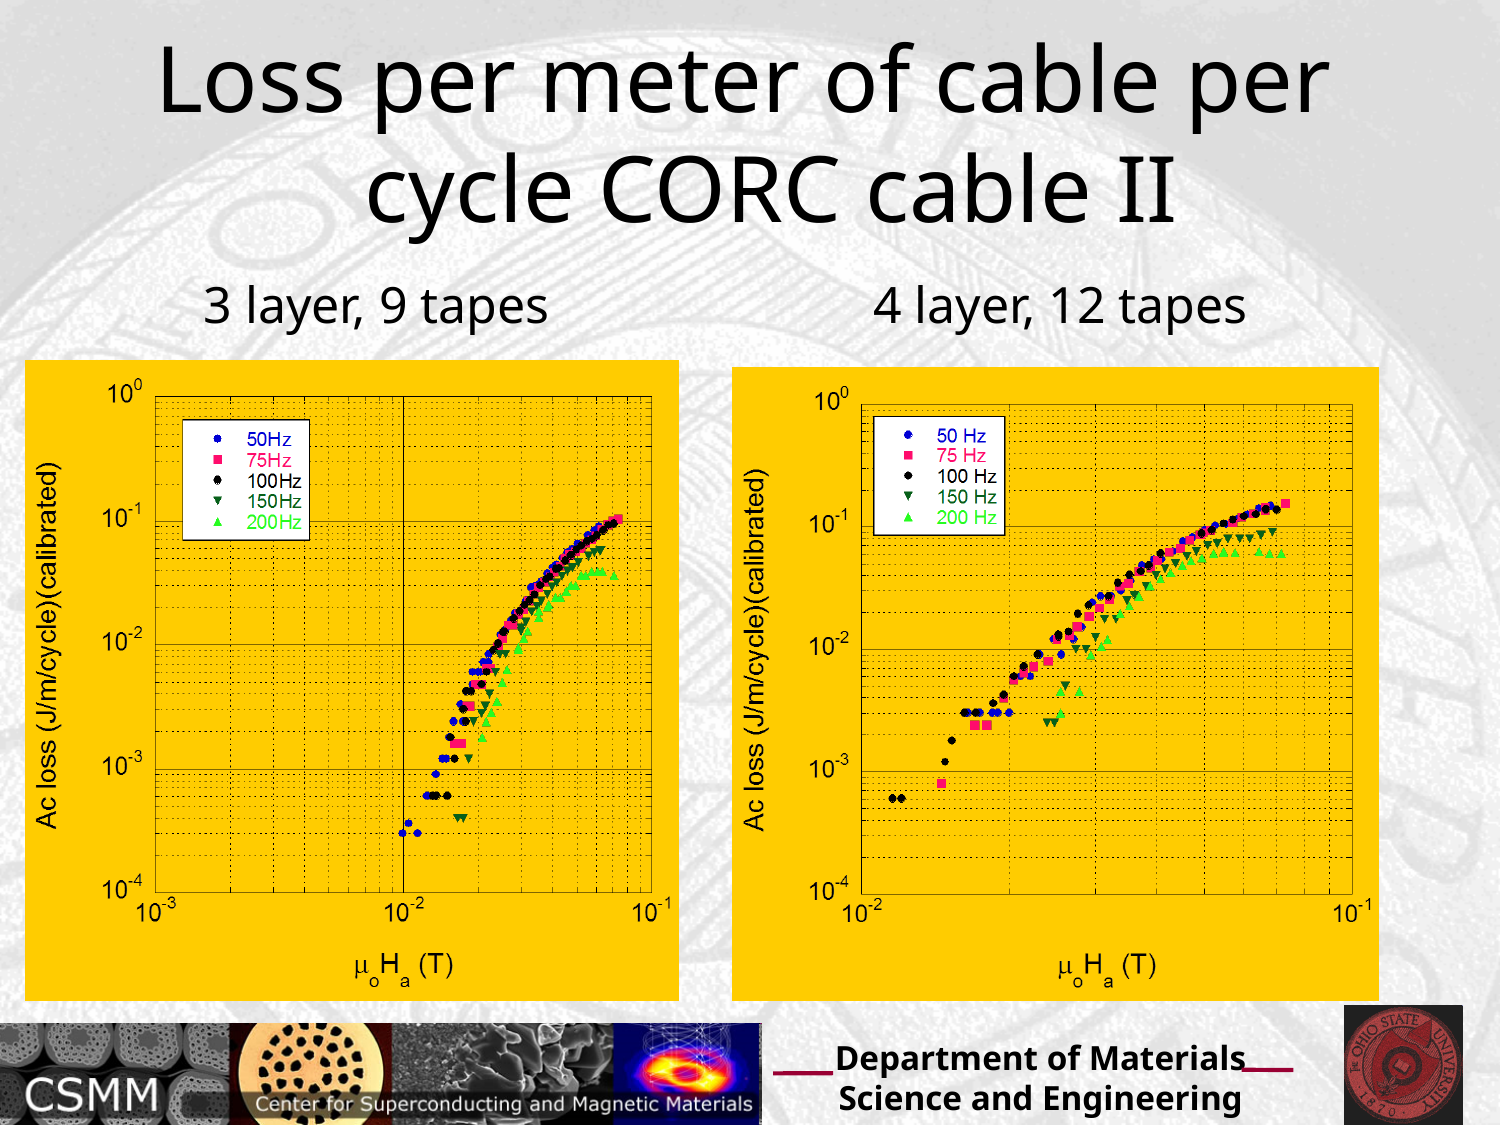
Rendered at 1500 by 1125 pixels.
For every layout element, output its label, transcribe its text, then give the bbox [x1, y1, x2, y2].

title Loss per meter of cable per cycle CORC cable II [106, 36, 1382, 225]
picture [0, 0, 1500, 1125]
text_box 4 layer, 12 tapes [858, 265, 1282, 341]
text_box 3 layer, 9 tapes [188, 265, 584, 341]
